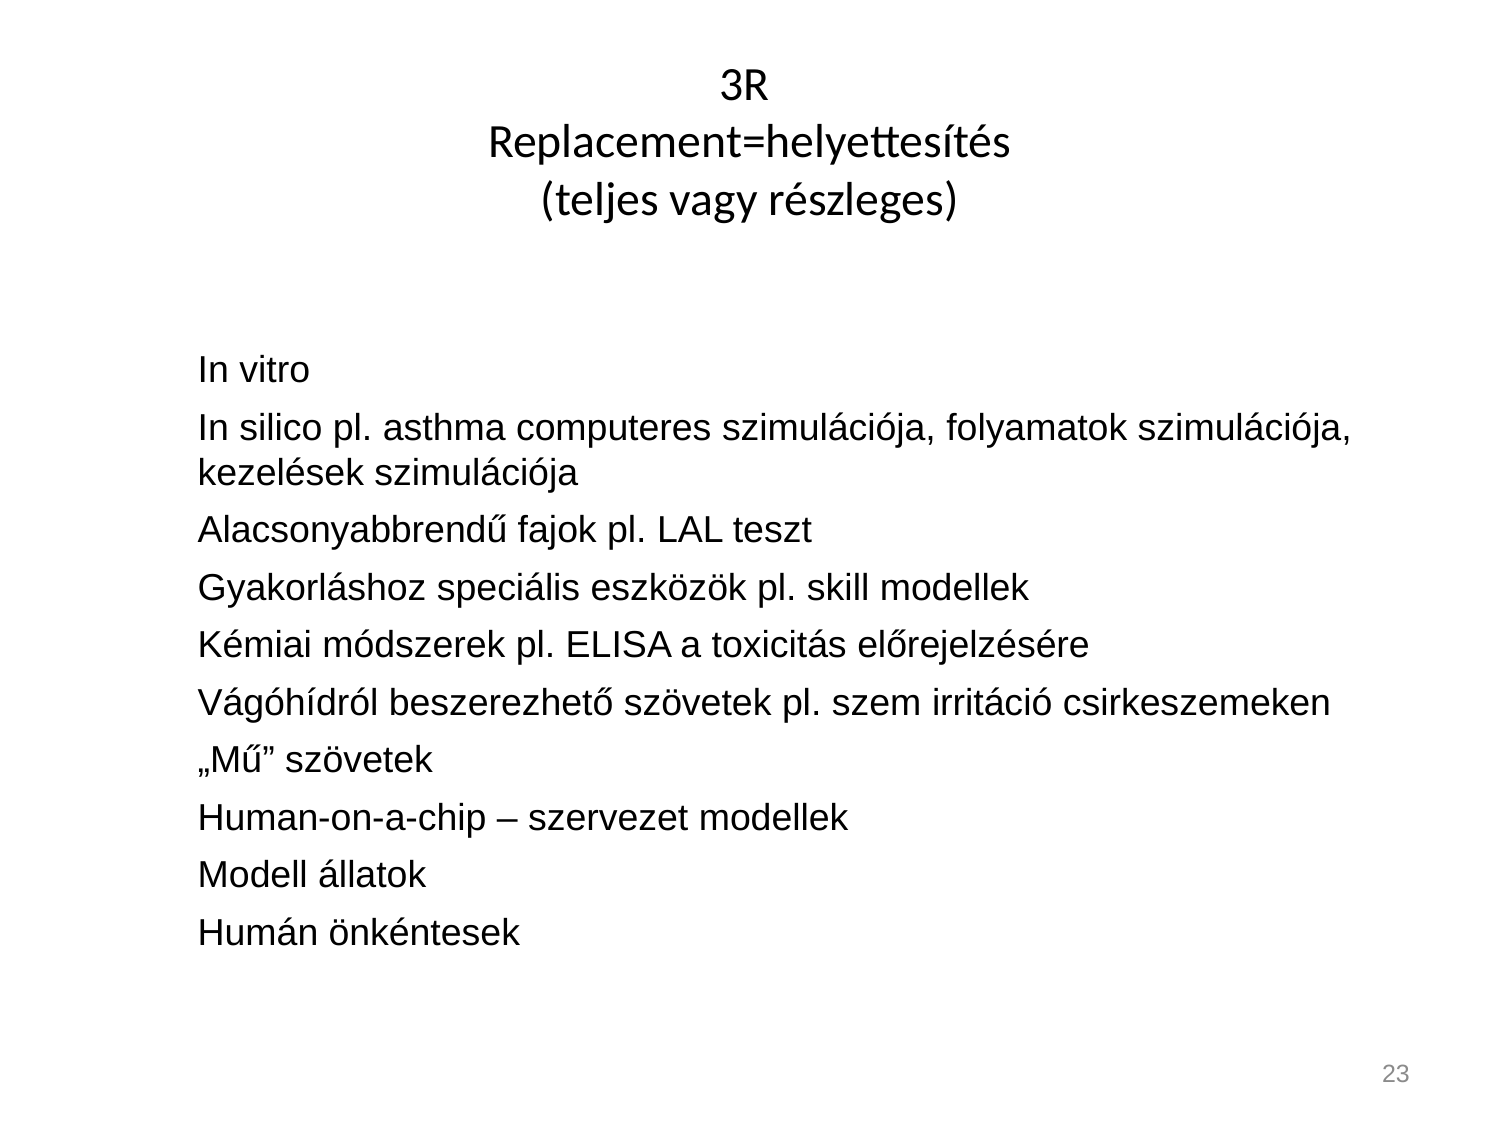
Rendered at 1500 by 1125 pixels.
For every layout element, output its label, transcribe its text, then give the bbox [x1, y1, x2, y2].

text_box In vitro In silico pl. asthma computeres szimulációja, folyamatok szimulációja, kezelések szimulációja Alacsonyabbrendű fajok pl. LAL teszt Gyakorláshoz speciális eszközök pl. skill modellek Kémiai módszerek pl. ELISA a toxicitás előrejelzésére Vágóhídról beszerezhető szövetek pl. szem irritáció csirkeszemeken „Mű” szövetek Human-on-a-chip – szervezet modellek Modell állatok Humán önkéntesek [182, 337, 1376, 961]
title 3R Replacement=helyettesítés (teljes vagy részleges) [75, 45, 1425, 233]
slide_number 23 [1074, 1042, 1425, 1103]
